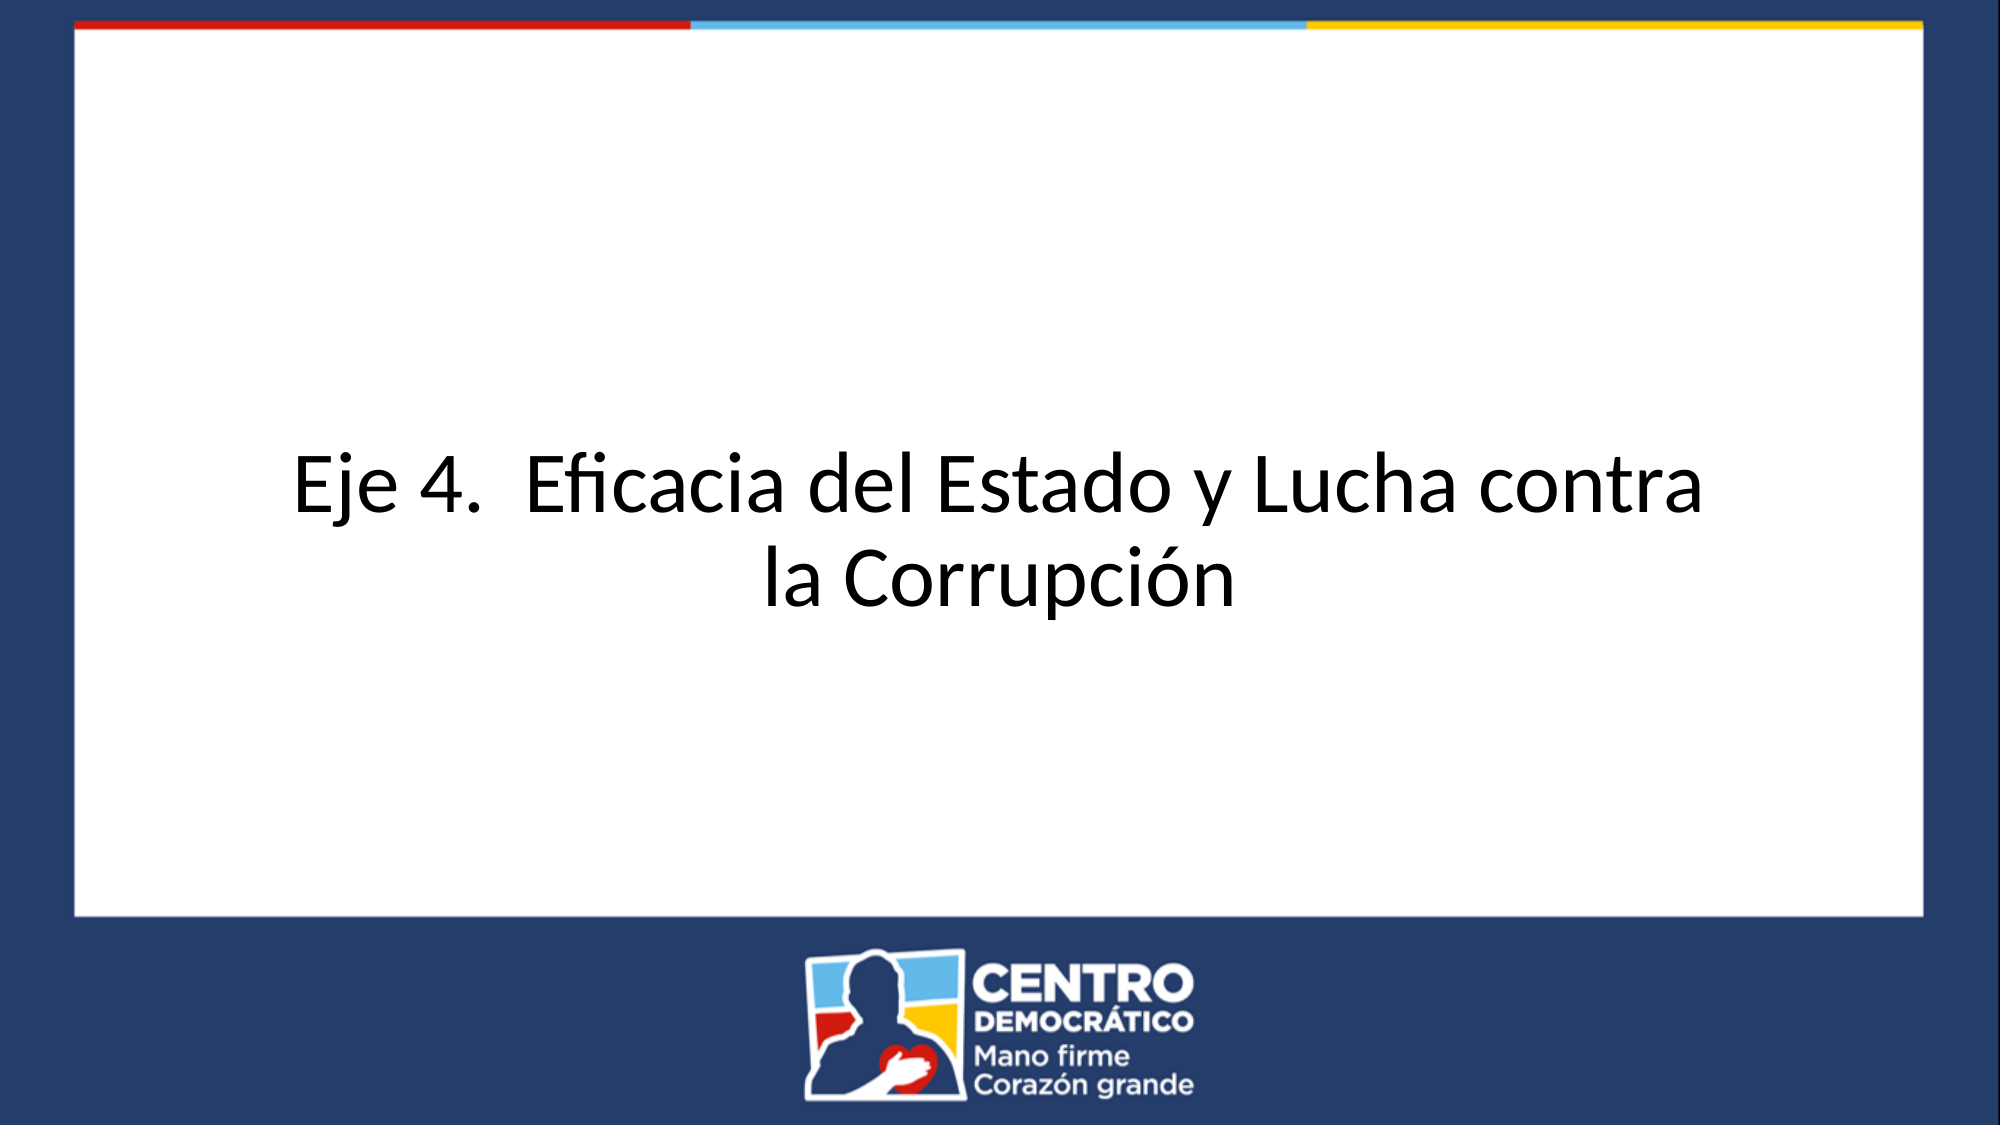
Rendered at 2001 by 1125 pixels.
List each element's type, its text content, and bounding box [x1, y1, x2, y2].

title Eje 4. Eficacia del Estado y Lucha contra la Corrupción [249, 429, 1750, 822]
picture [0, 0, 2000, 1125]
